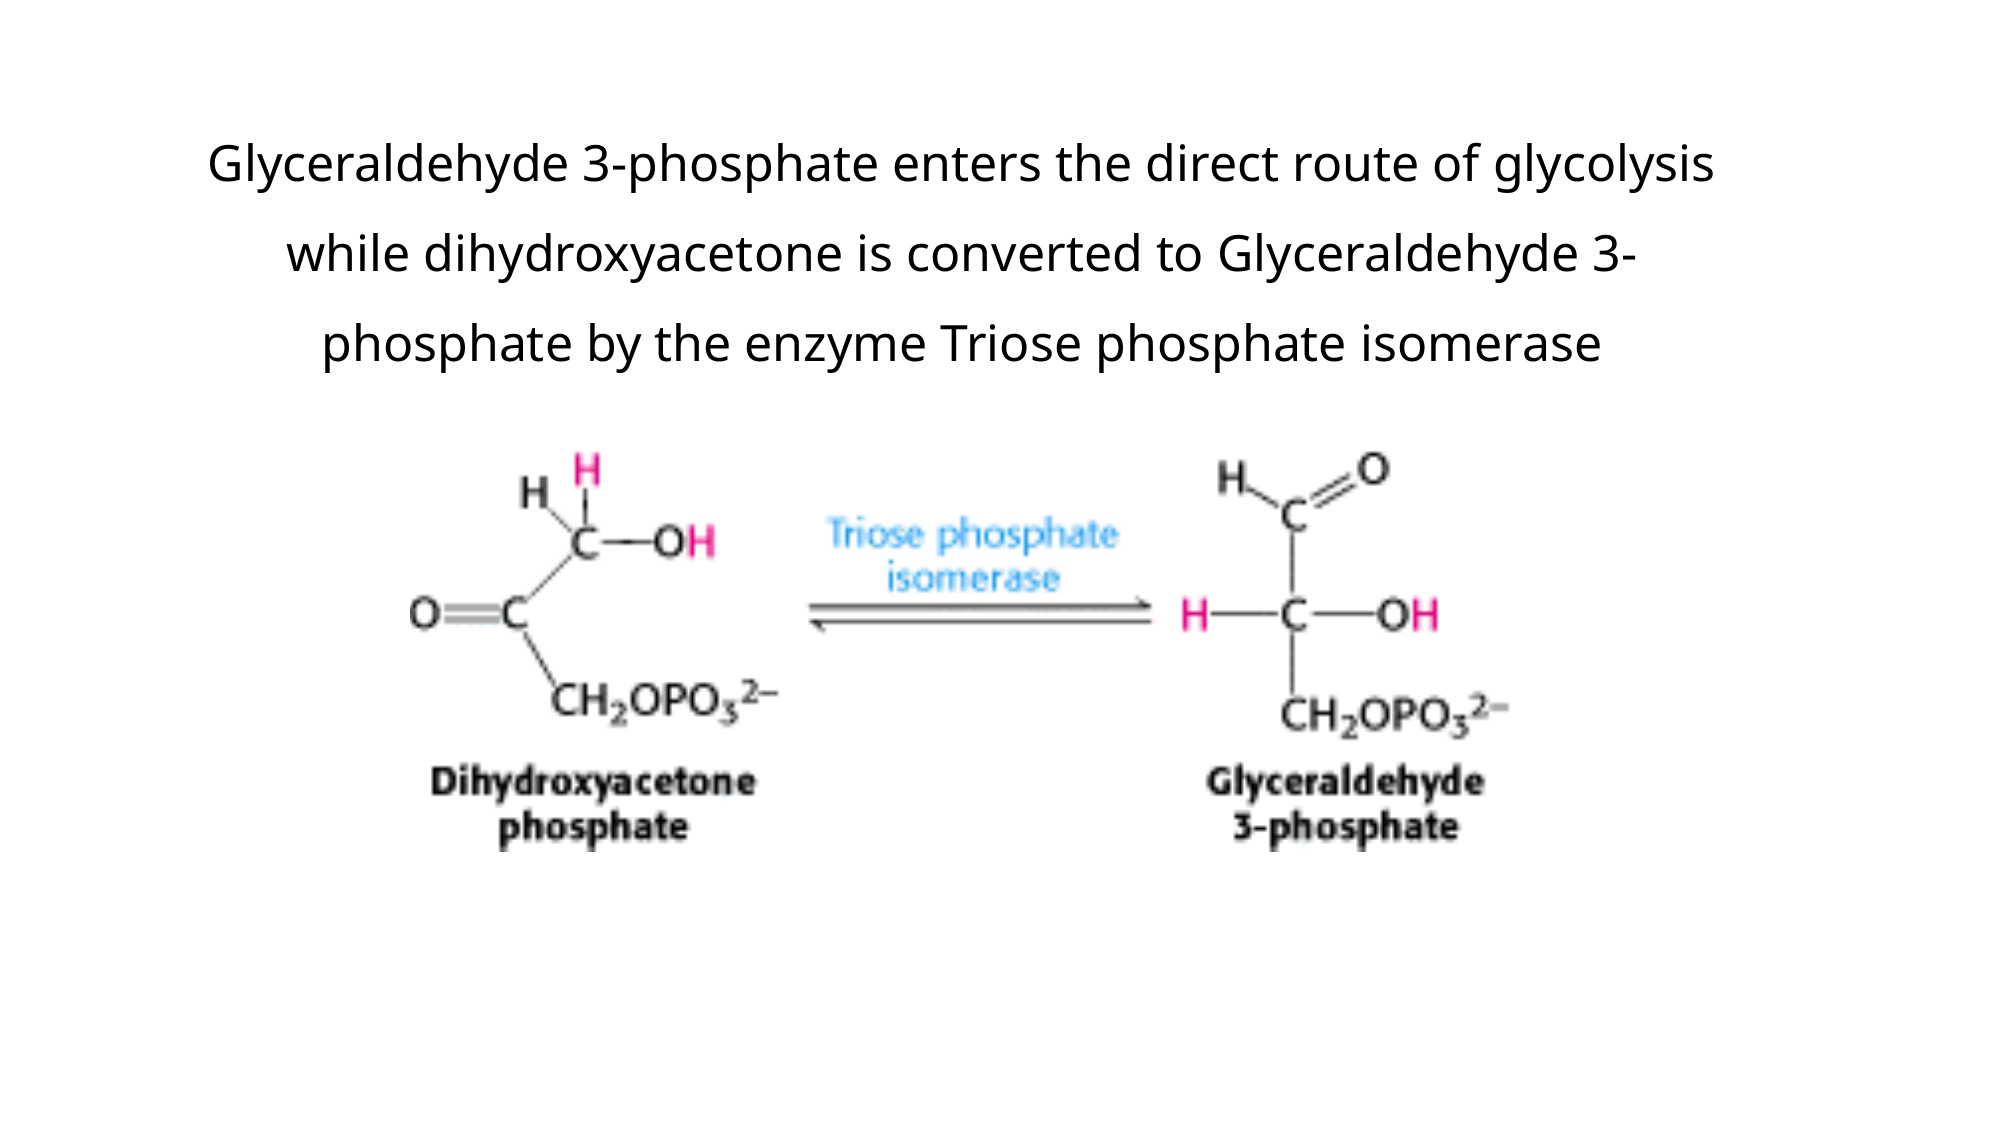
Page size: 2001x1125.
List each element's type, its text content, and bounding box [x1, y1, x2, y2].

text_box Glyceraldehyde 3-phosphate enters the direct route of glycolysis while dihydroxyacetone is converted to Glyceraldehyde 3-phosphate by the enzyme Triose phosphate isomerase [156, 94, 1769, 379]
picture [410, 438, 1514, 852]
